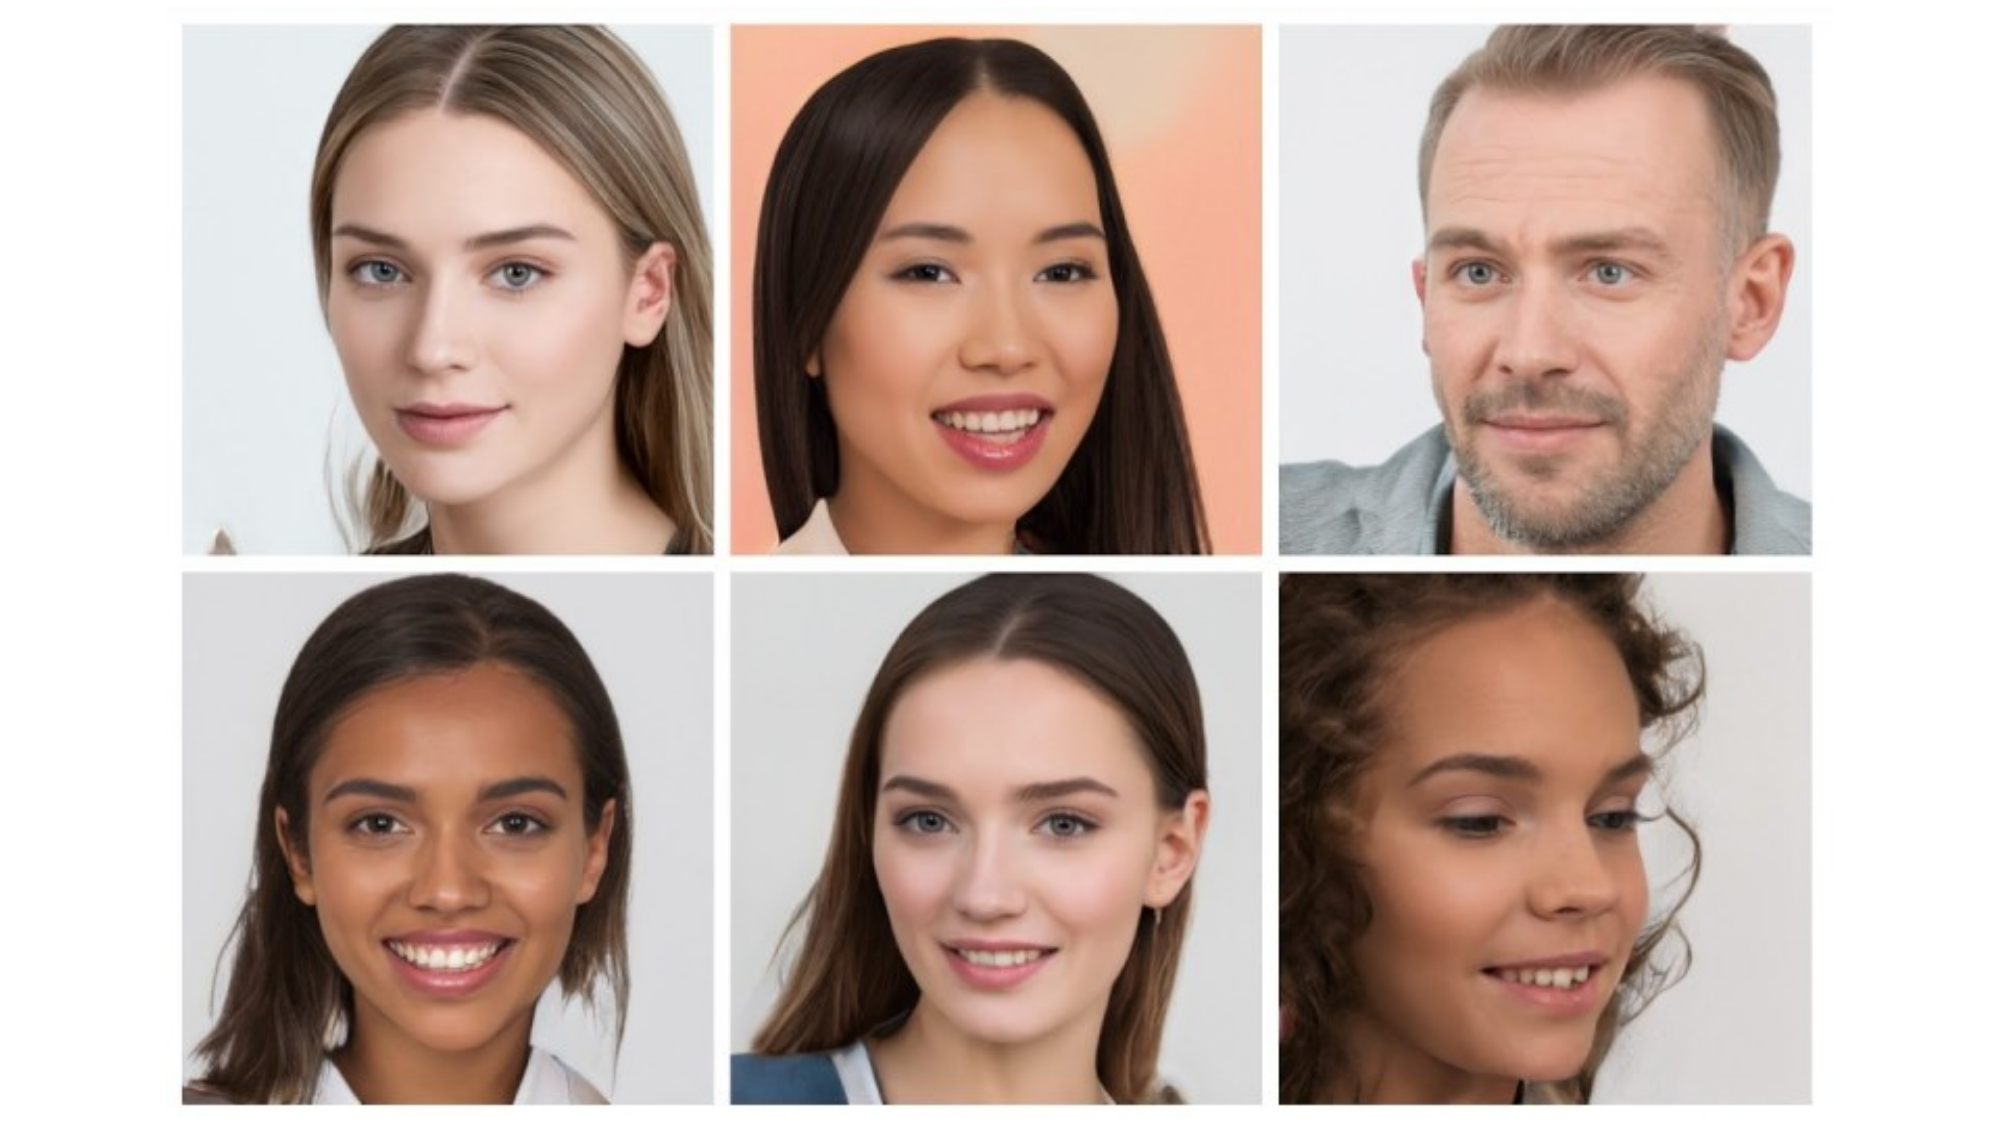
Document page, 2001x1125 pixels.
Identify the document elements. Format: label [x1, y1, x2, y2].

picture [166, 7, 1834, 1118]
